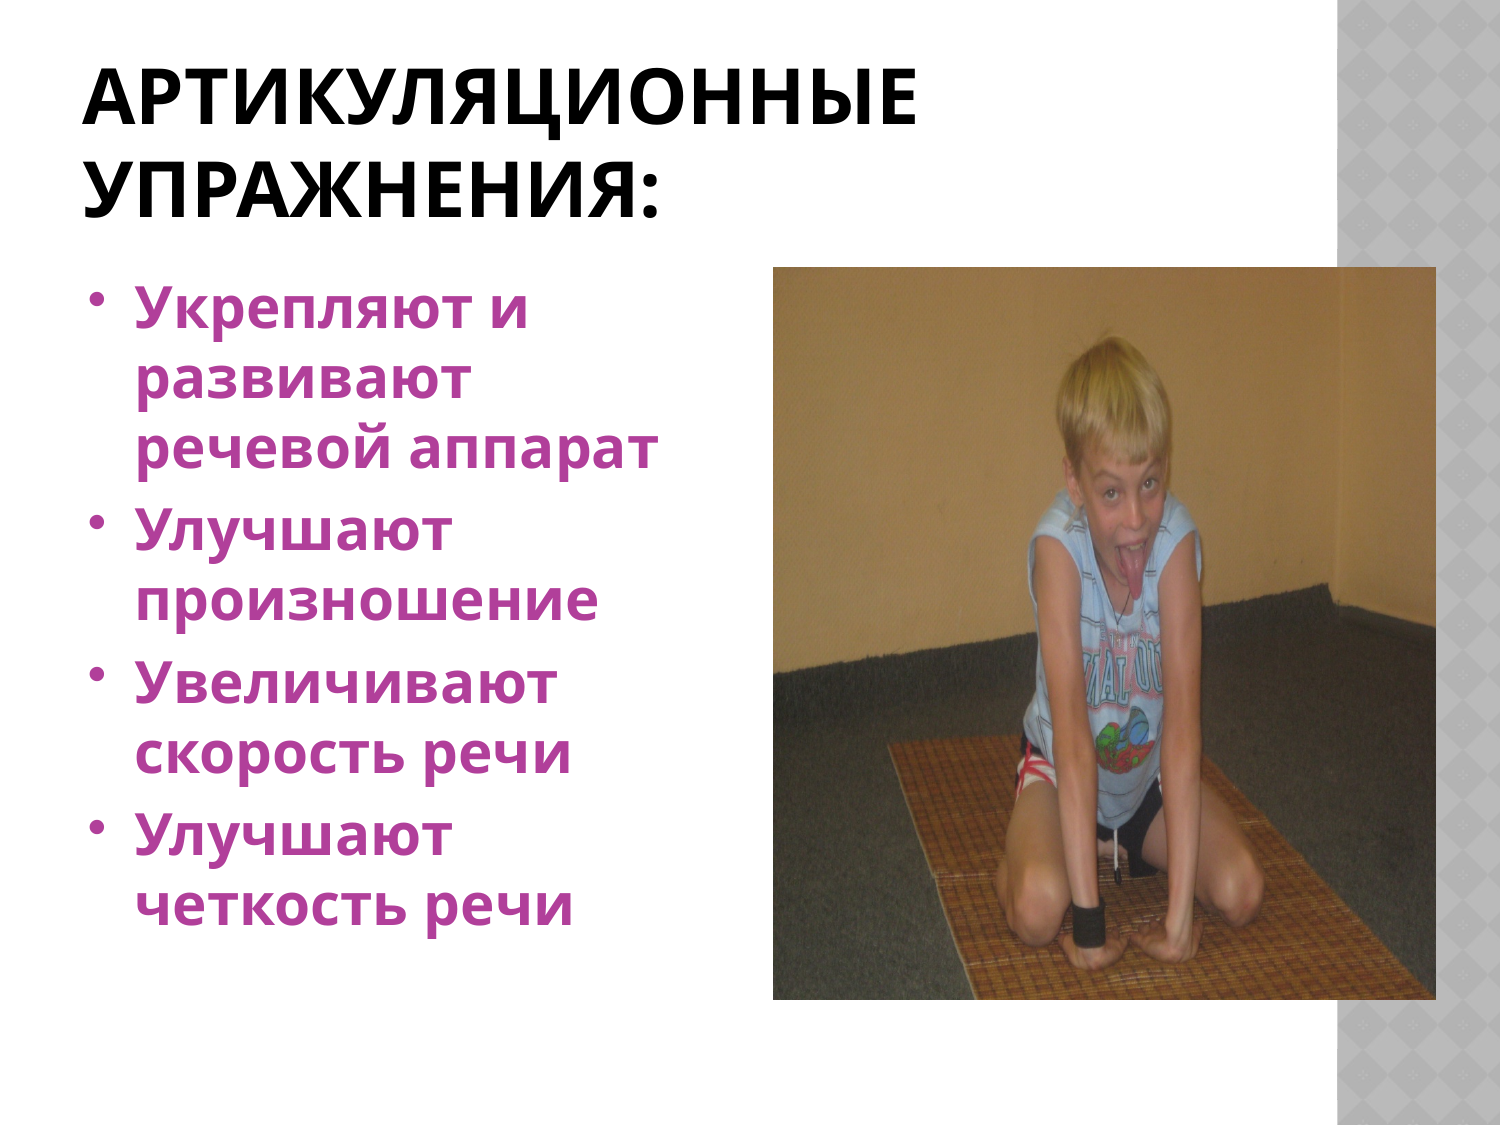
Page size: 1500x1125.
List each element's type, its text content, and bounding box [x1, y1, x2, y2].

list Укрепляют и развивают речевой аппарат Улучшают произношение Увеличивают скорость речи Улучшают четкость речи [75, 262, 738, 1006]
picture [773, 266, 1436, 1000]
title Артикуляционные упражнения: [75, 45, 1425, 233]
